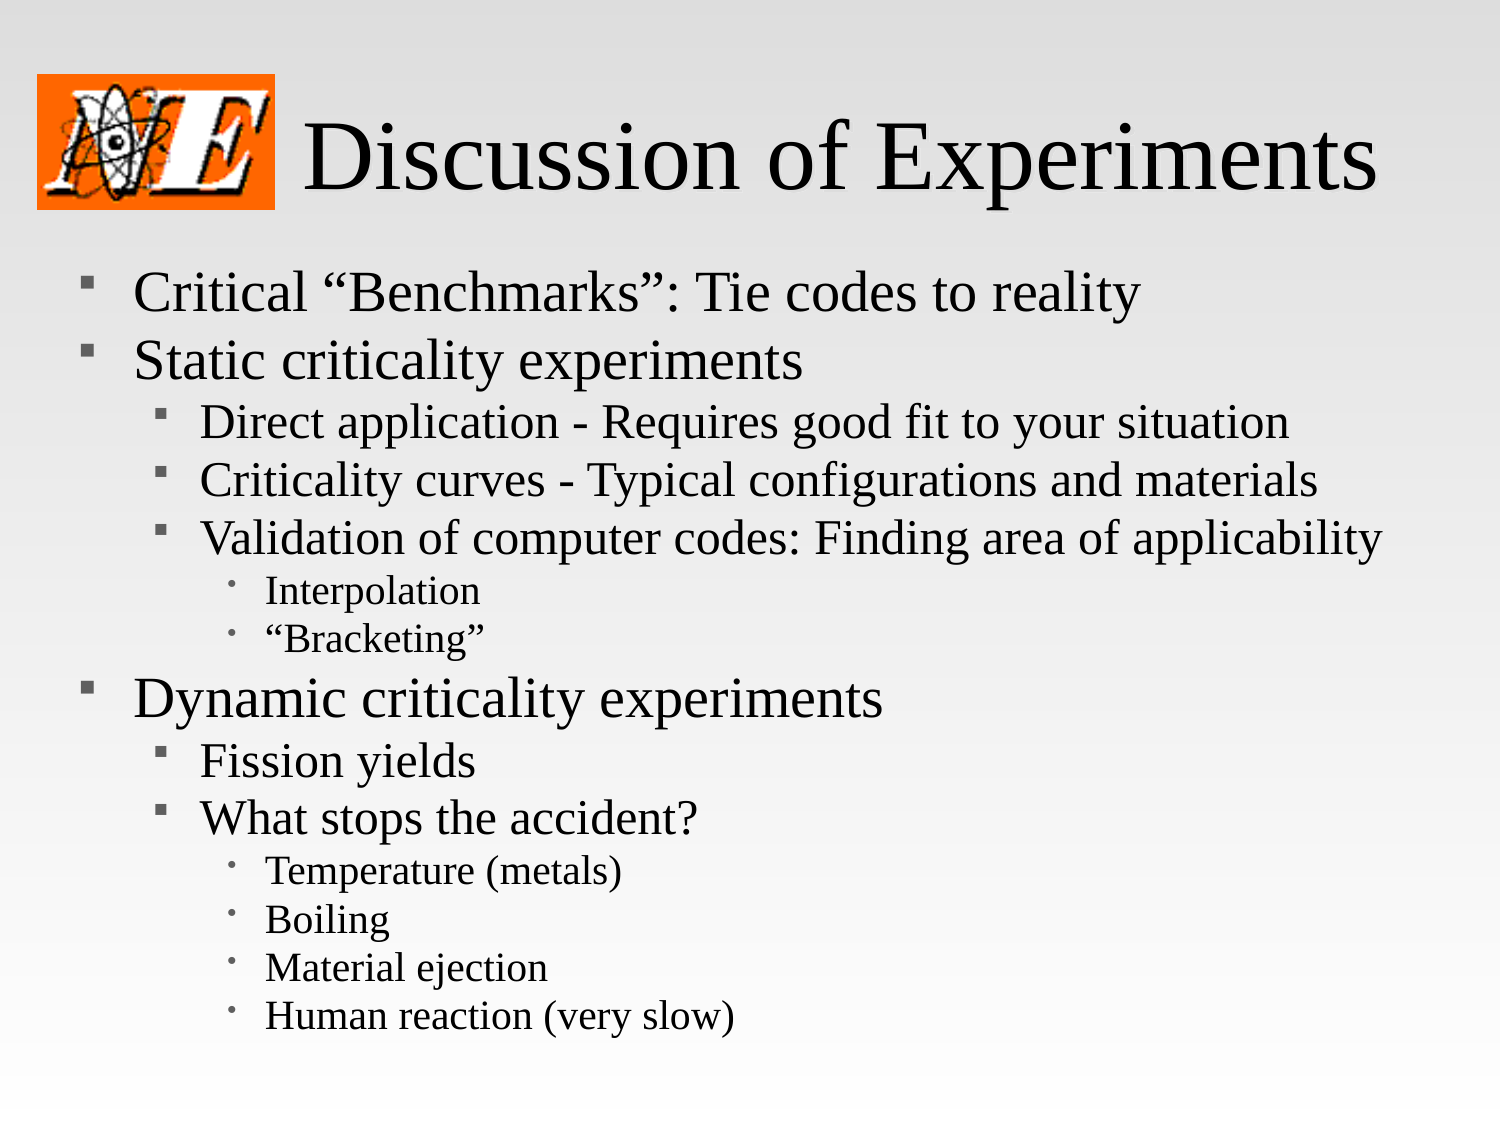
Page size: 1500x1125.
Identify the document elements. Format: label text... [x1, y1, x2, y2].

list Critical “Benchmarks”: Tie codes to reality Static criticality experiments Direct application - Requires good fit to your situation Criticality curves - Typical configurations and materials Validation of computer codes: Finding area of applicability Interpolation “Bracketing” Dynamic criticality experiments Fission yields What stops the accident? Temperature (metals) Boiling Material ejection Human reaction (very slow) [62, 259, 1500, 1125]
picture [37, 74, 275, 210]
title Discussion of Experiments [287, 56, 1463, 244]
